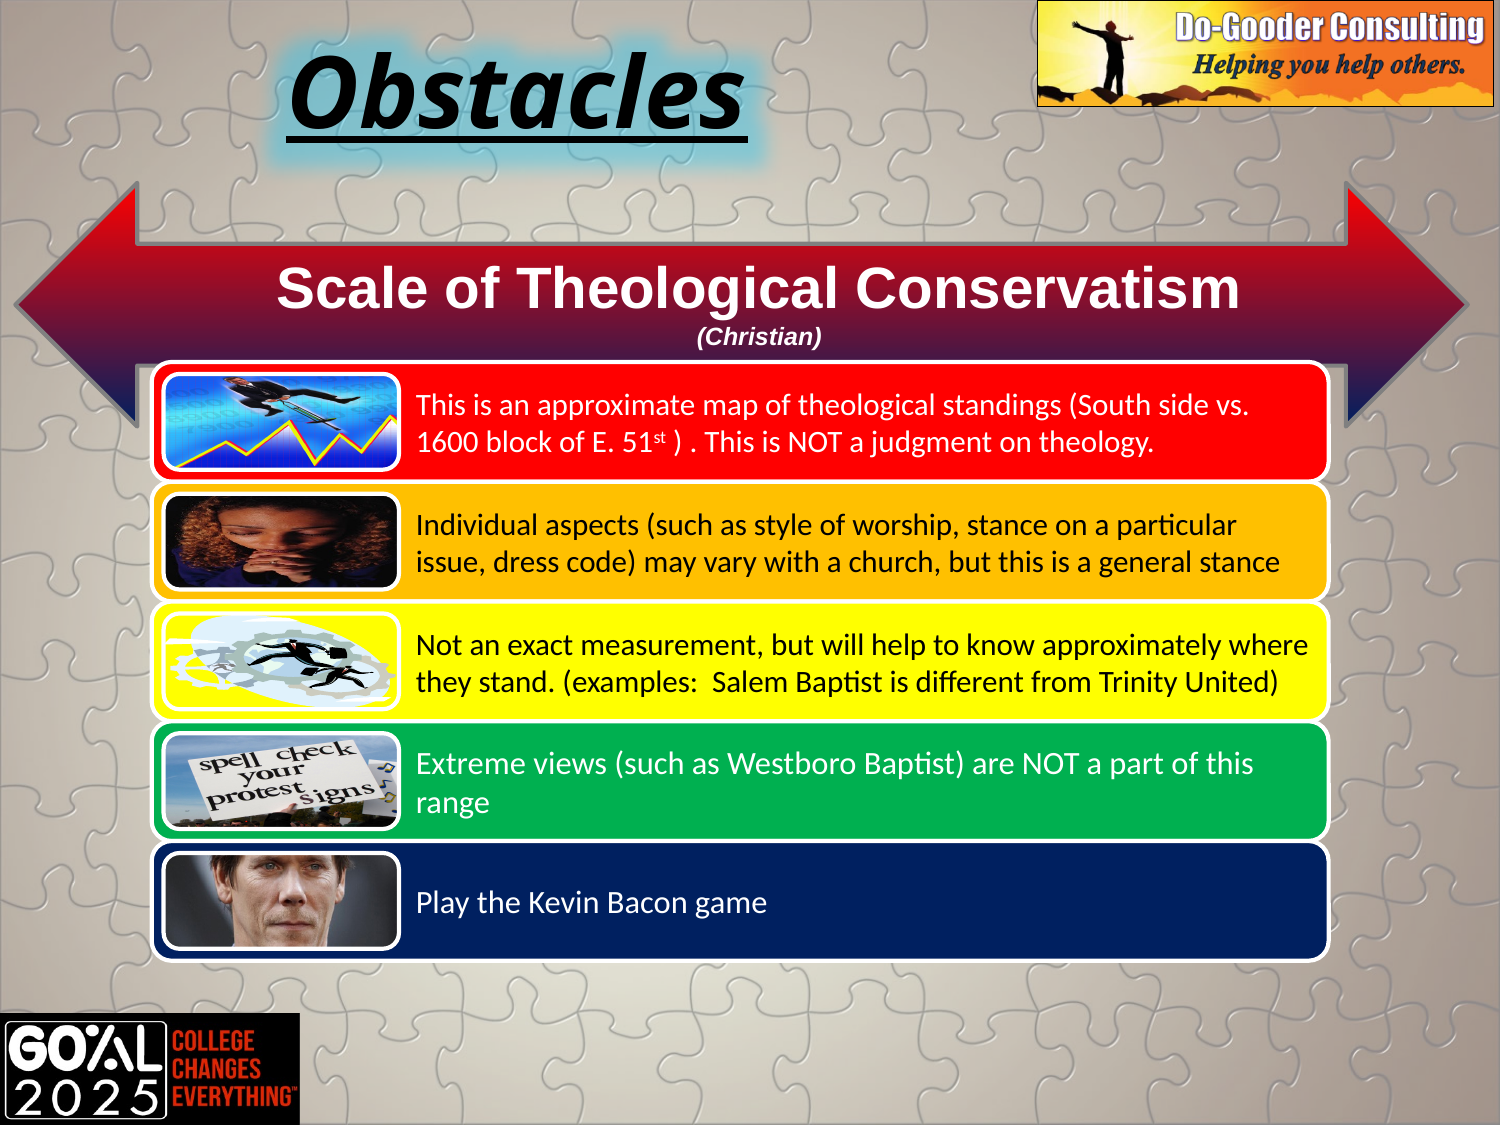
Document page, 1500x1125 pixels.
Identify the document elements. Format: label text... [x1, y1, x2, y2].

text_box [1312, 180, 1470, 429]
picture [0, 1013, 300, 1125]
text_box [13, 181, 207, 429]
text_box Obstacles [0, 26, 1038, 150]
title Scale of Theological Conservatism (Christian) [207, 229, 1312, 360]
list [151, 361, 1329, 961]
picture [1037, 0, 1494, 107]
